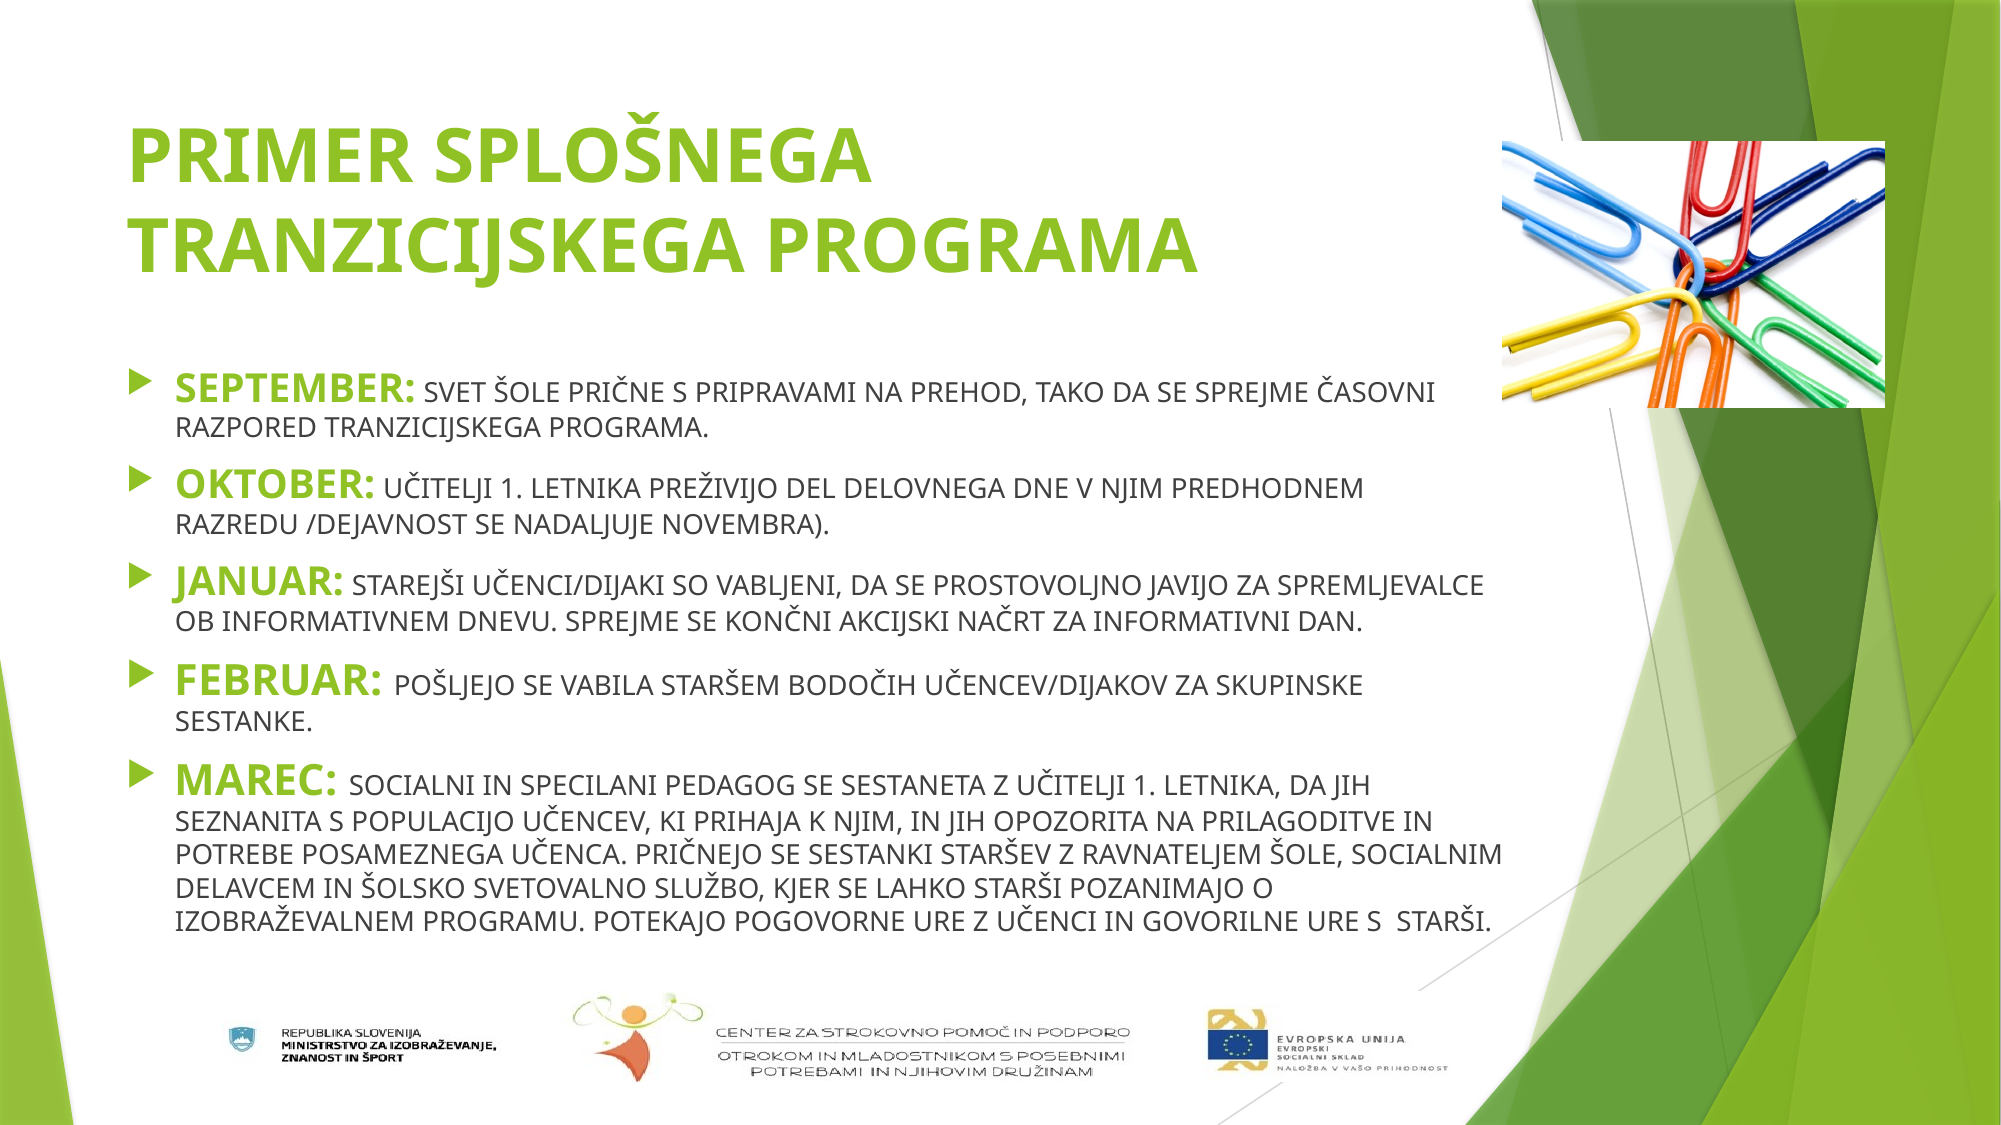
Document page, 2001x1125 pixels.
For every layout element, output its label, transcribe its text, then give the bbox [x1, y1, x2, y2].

list SEPTEMBER: SVET ŠOLE PRIČNE S PRIPRAVAMI NA PREHOD, TAKO DA SE SPREJME ČASOVNI RAZPORED TRANZICIJSKEGA PROGRAMA. OKTOBER: UČITELJI 1. LETNIKA PREŽIVIJO DEL DELOVNEGA DNE V NJIM PREDHODNEM RAZREDU /DEJAVNOST SE NADALJUJE NOVEMBRA). JANUAR: STAREJŠI UČENCI/DIJAKI SO VABLJENI, DA SE PROSTOVOLJNO JAVIJO ZA SPREMLJEVALCE OB INFORMATIVNEM DNEVU. SPREJME SE KONČNI AKCIJSKI NAČRT ZA INFORMATIVNI DAN. FEBRUAR: POŠLJEJO SE VABILA STARŠEM BODOČIH UČENCEV/DIJAKOV ZA SKUPINSKE SESTANKE. MAREC: SOCIALNI IN SPECILANI PEDAGOG SE SESTANETA Z UČITELJI 1. LETNIKA, DA JIH SEZNANITA S POPULACIJO UČENCEV, KI PRIHAJA K NJIM, IN JIH OPOZORITA NA PRILAGODITVE IN POTREBE POSAMEZNEGA UČENCA. PRIČNEJO SE SESTANKI STARŠEV Z RAVNATELJEM ŠOLE, SOCIALNIM DELAVCEM IN ŠOLSKO SVETOVALNO SLUŽBO, KJER SE LAHKO STARŠI POZANIMAJO O IZOBRAŽEVALNEM PROGRAMU. POTEKAJO POGOVORNE URE Z UČENCI IN GOVORILNE URE S STARŠI. [111, 354, 1522, 992]
picture [1502, 140, 1885, 408]
picture [222, 990, 1450, 1082]
title PRIMER SPLOŠNEGA TRANZICIJSKEGA PROGRAMA [111, 99, 1522, 317]
